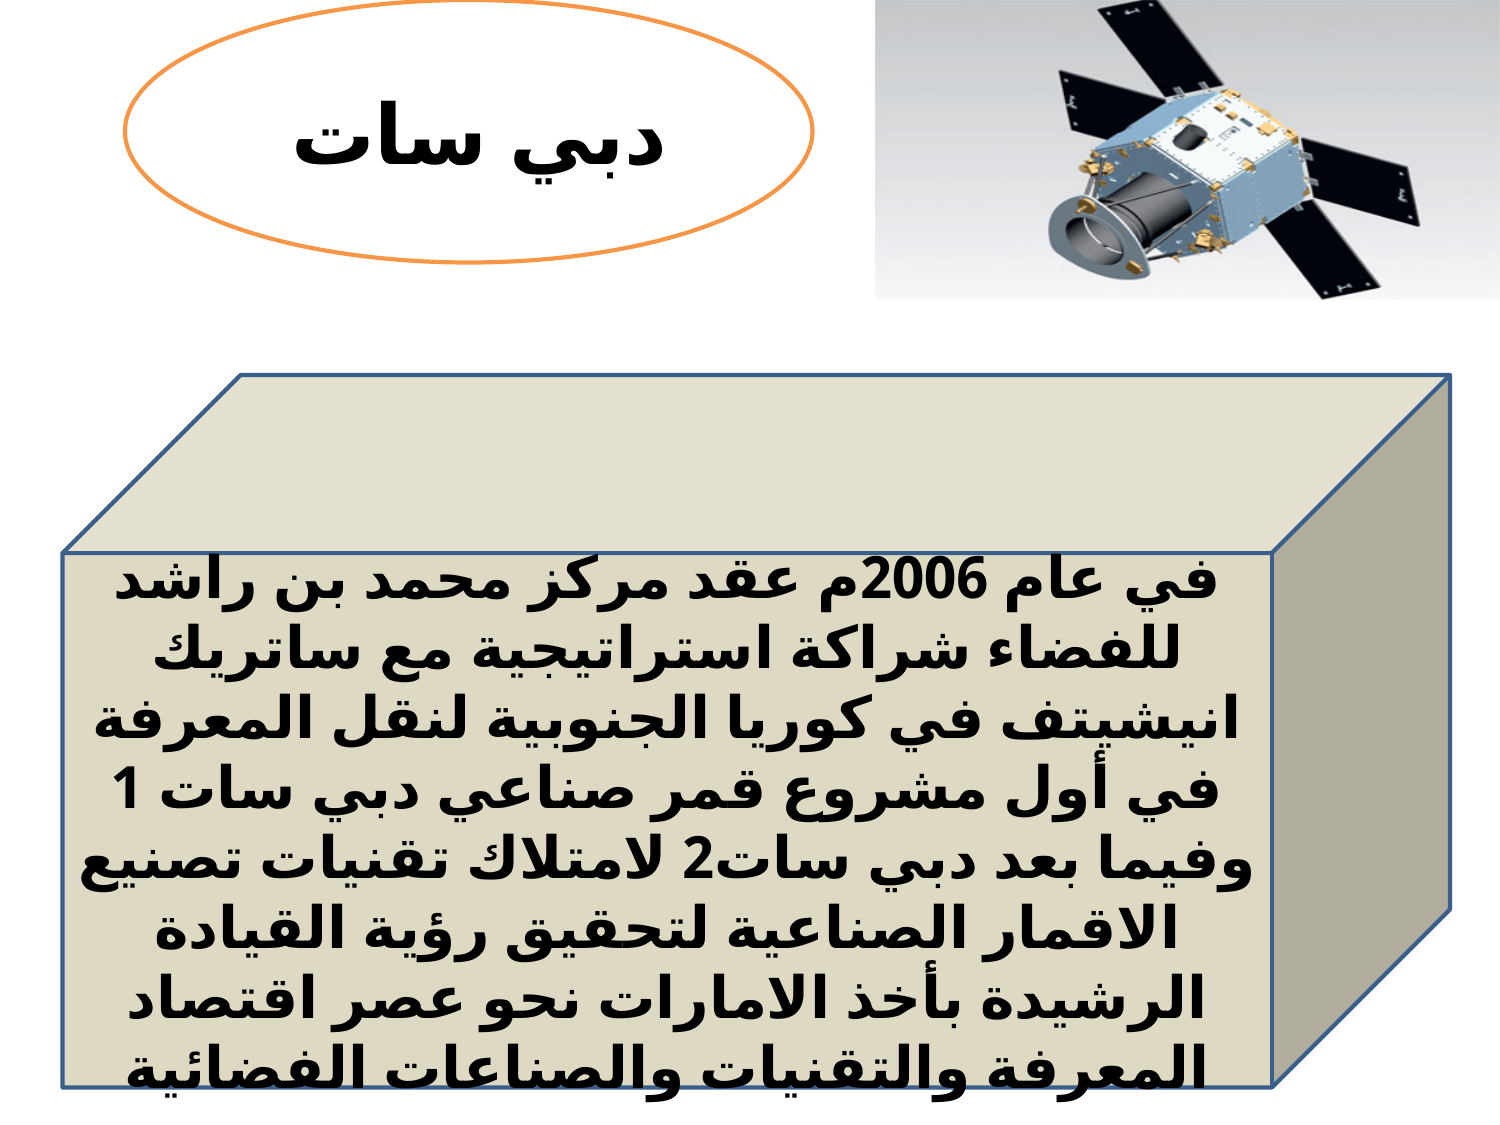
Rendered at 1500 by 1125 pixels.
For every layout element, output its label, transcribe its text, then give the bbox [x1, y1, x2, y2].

text_box في عام 2006م عقد مركز محمد بن راشد للفضاء شراكة استراتيجية مع ساتريك انيشيتف في كوريا الجنوبية لنقل المعرفة في أول مشروع قمر صناعي دبي سات 1 وفيما بعد دبي سات2 لامتلاك تقنيات تصنيع الاقمار الصناعية لتحقيق رؤية القيادة الرشيدة بأخذ الامارات نحو عصر اقتصاد المعرفة والتقنيات والصناعات الفضائية [60, 372, 1453, 1090]
text_box دبي سات [122, 0, 815, 265]
picture [874, 0, 1500, 301]
